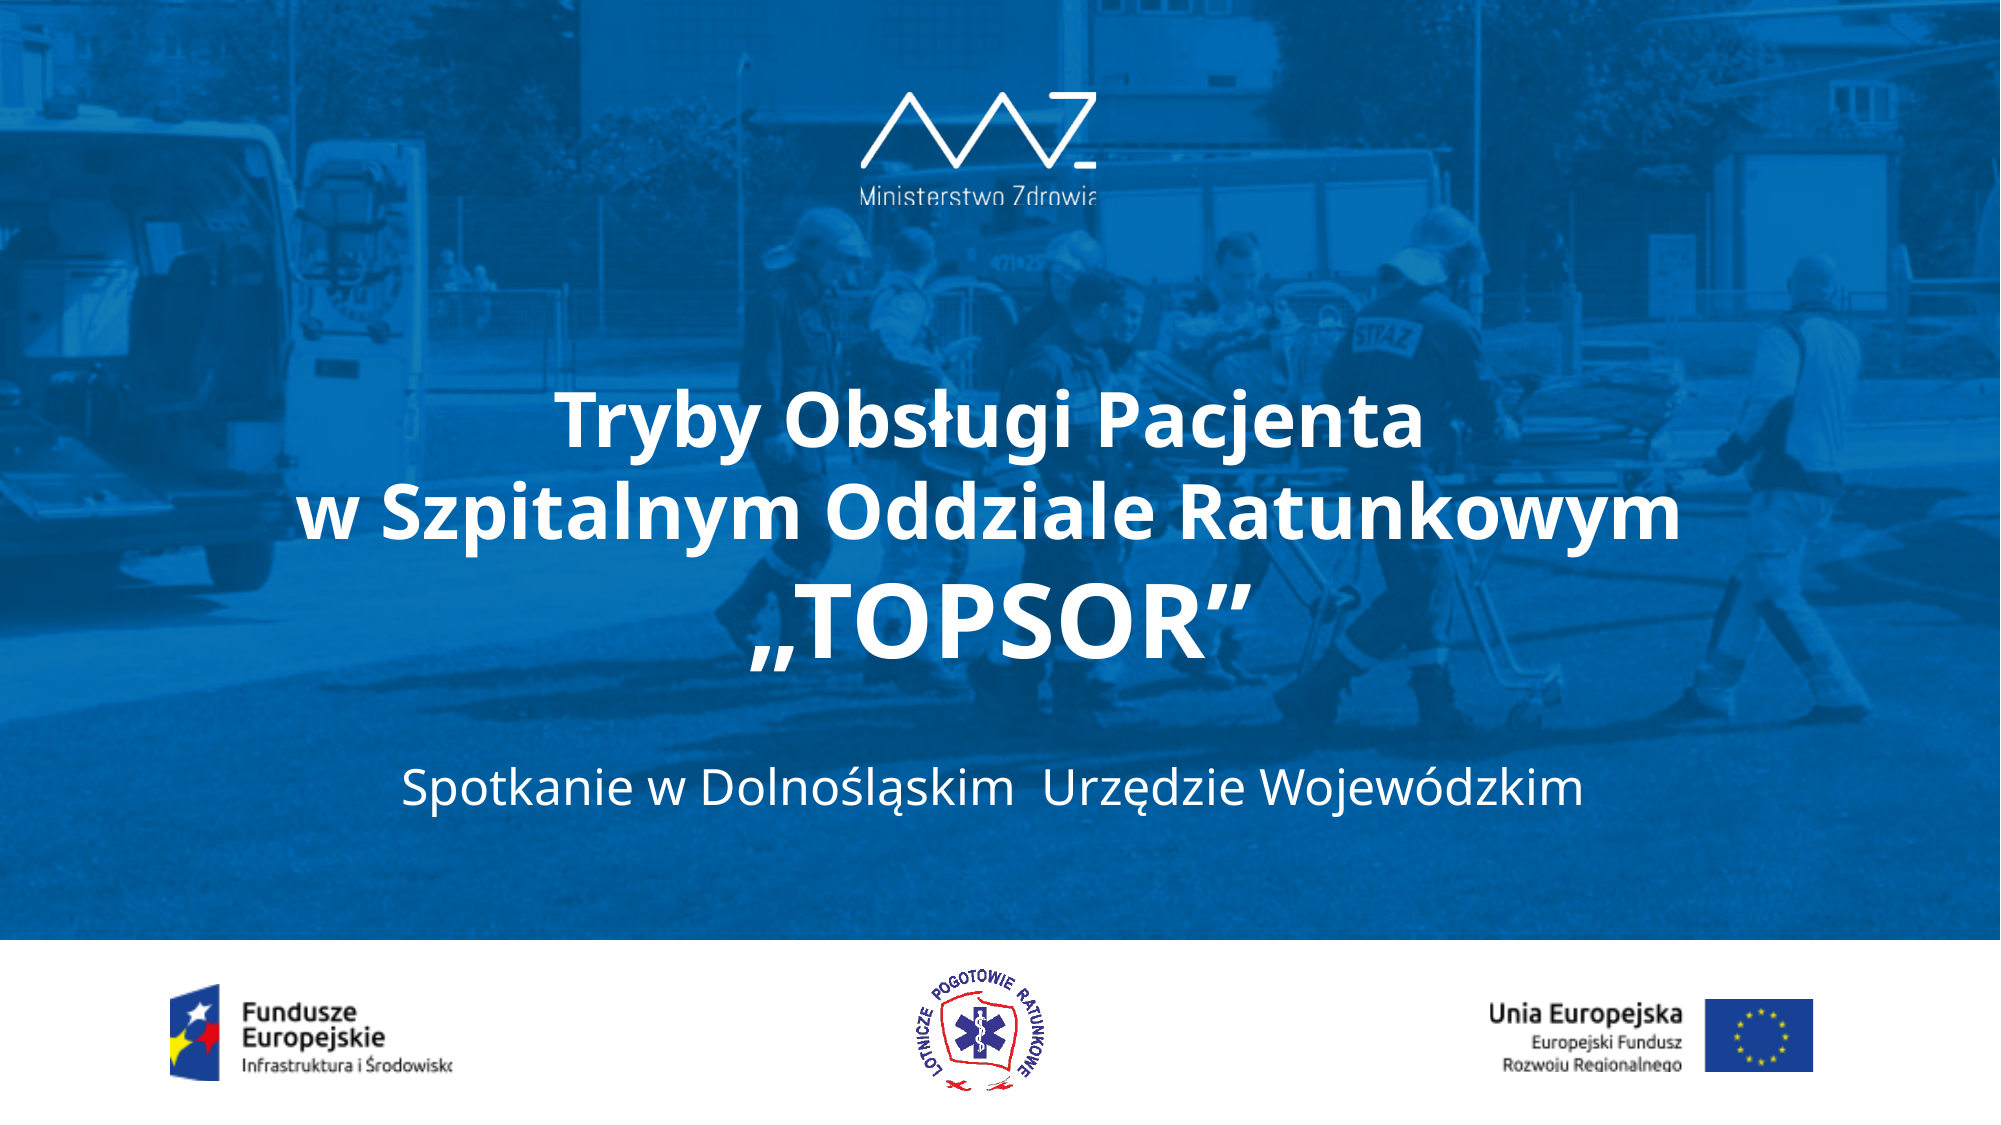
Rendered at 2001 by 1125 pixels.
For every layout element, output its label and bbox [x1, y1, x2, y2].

picture [169, 984, 453, 1081]
picture [916, 969, 1044, 1091]
picture [0, 0, 2000, 940]
picture [1490, 999, 1814, 1072]
